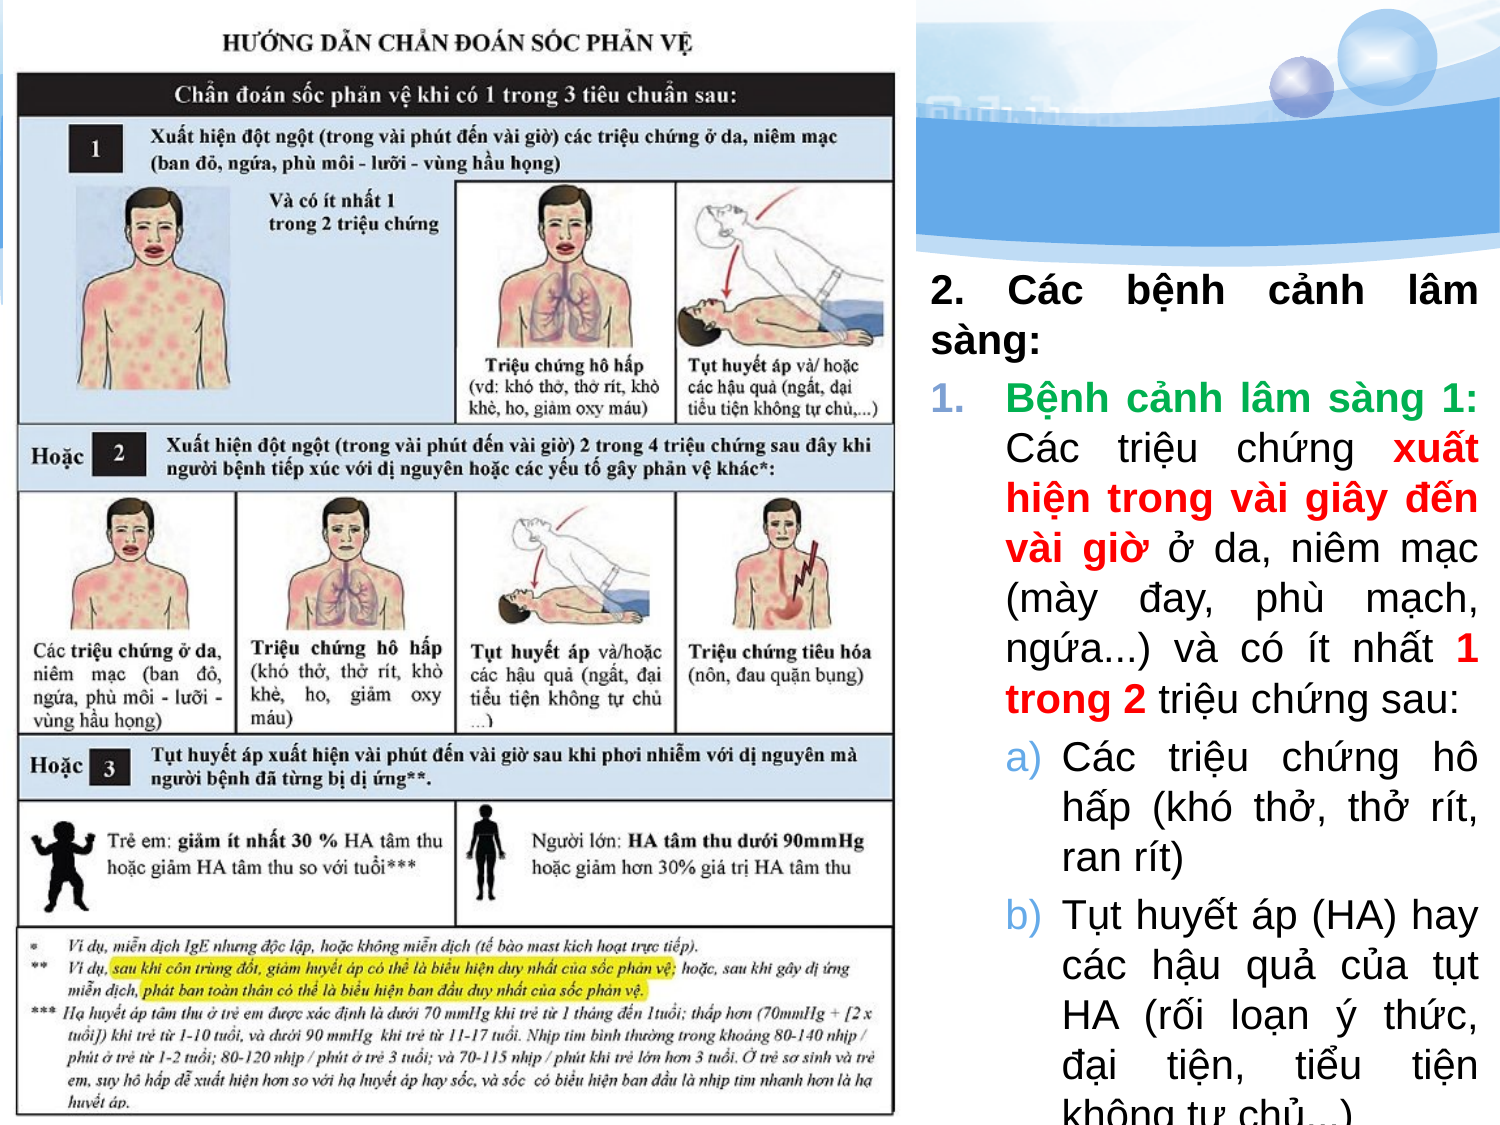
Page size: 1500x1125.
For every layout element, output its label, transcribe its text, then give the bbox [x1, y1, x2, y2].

picture [0, 0, 1500, 1125]
list 2. Các bệnh cảnh lâm sàng: Bệnh cảnh lâm sàng 1: Các triệu chứng xuất hiện trong vài giây đến vài giờ ở da, niêm mạc (mày đay, phù mạch, ngứa...) và có ít nhất 1 trong 2 triệu chứng sau: Các triệu chứng hô hấp (khó thở, thở rít, ran rít) Tụt huyết áp (HA) hay các hậu quả của tụt HA (rối loạn ý thức, đại tiện, tiểu tiện không tự chủ...) [921, 255, 1495, 1118]
